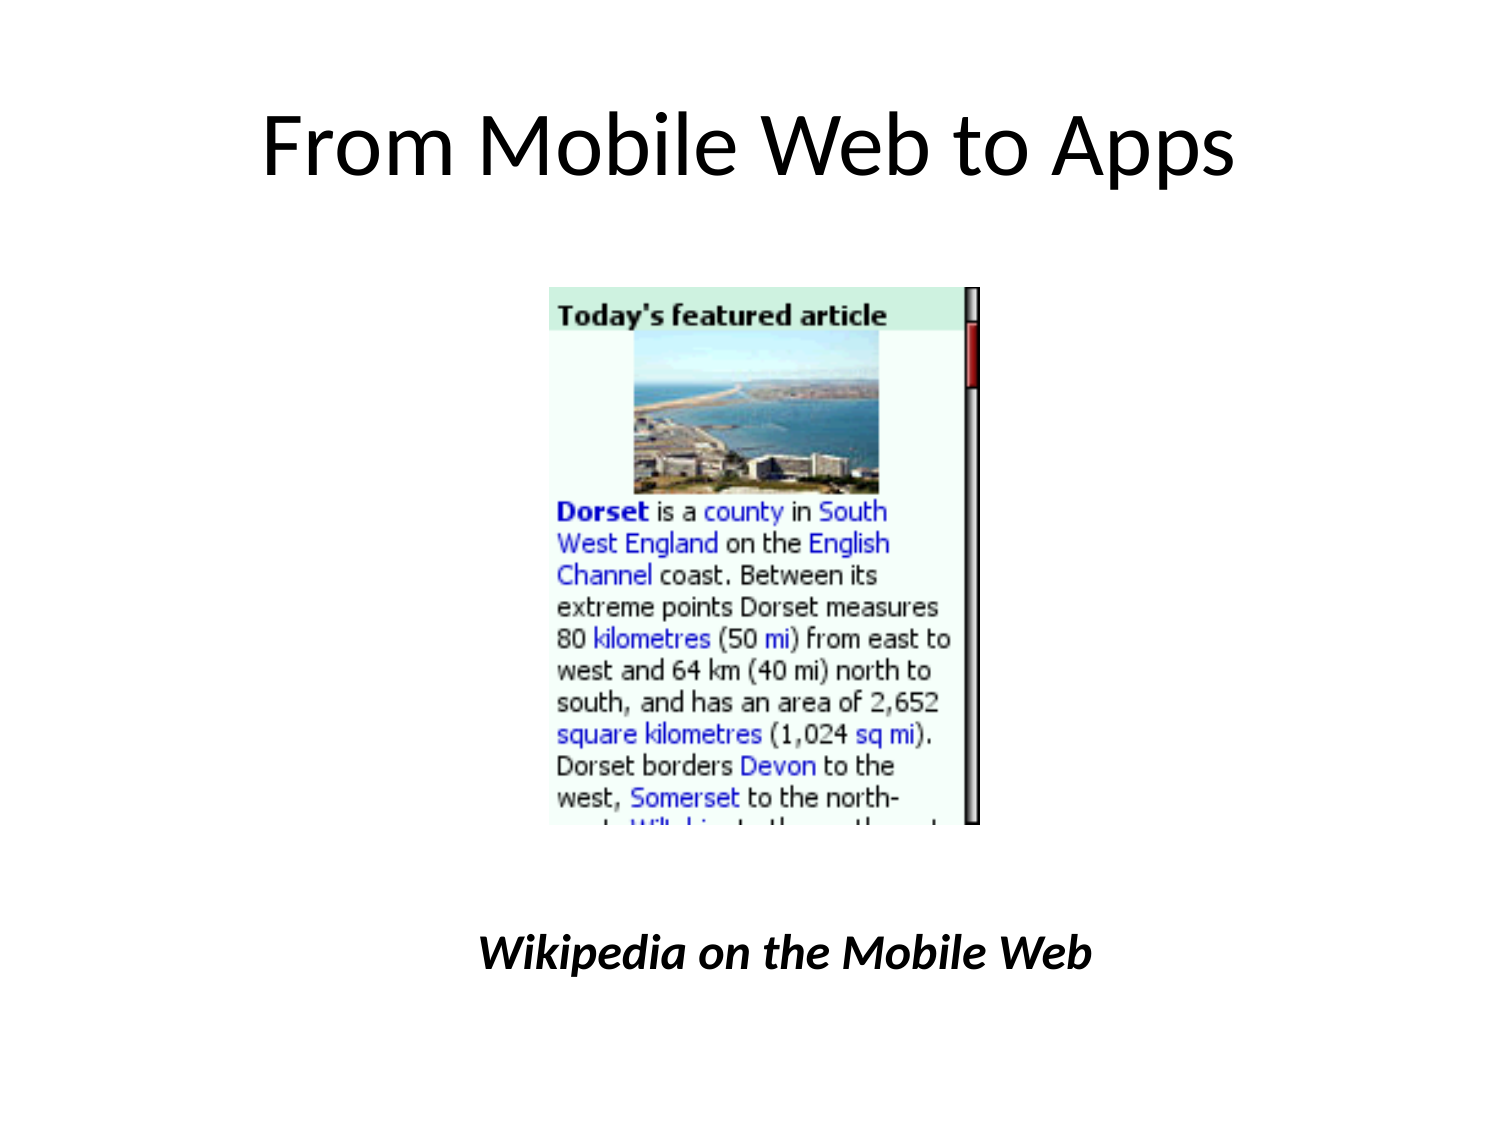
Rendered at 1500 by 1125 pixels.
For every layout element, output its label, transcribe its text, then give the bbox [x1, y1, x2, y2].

text_box Wikipedia on the Mobile Web [462, 912, 1138, 988]
title From Mobile Web to Apps [75, 45, 1425, 233]
picture [549, 287, 981, 826]
